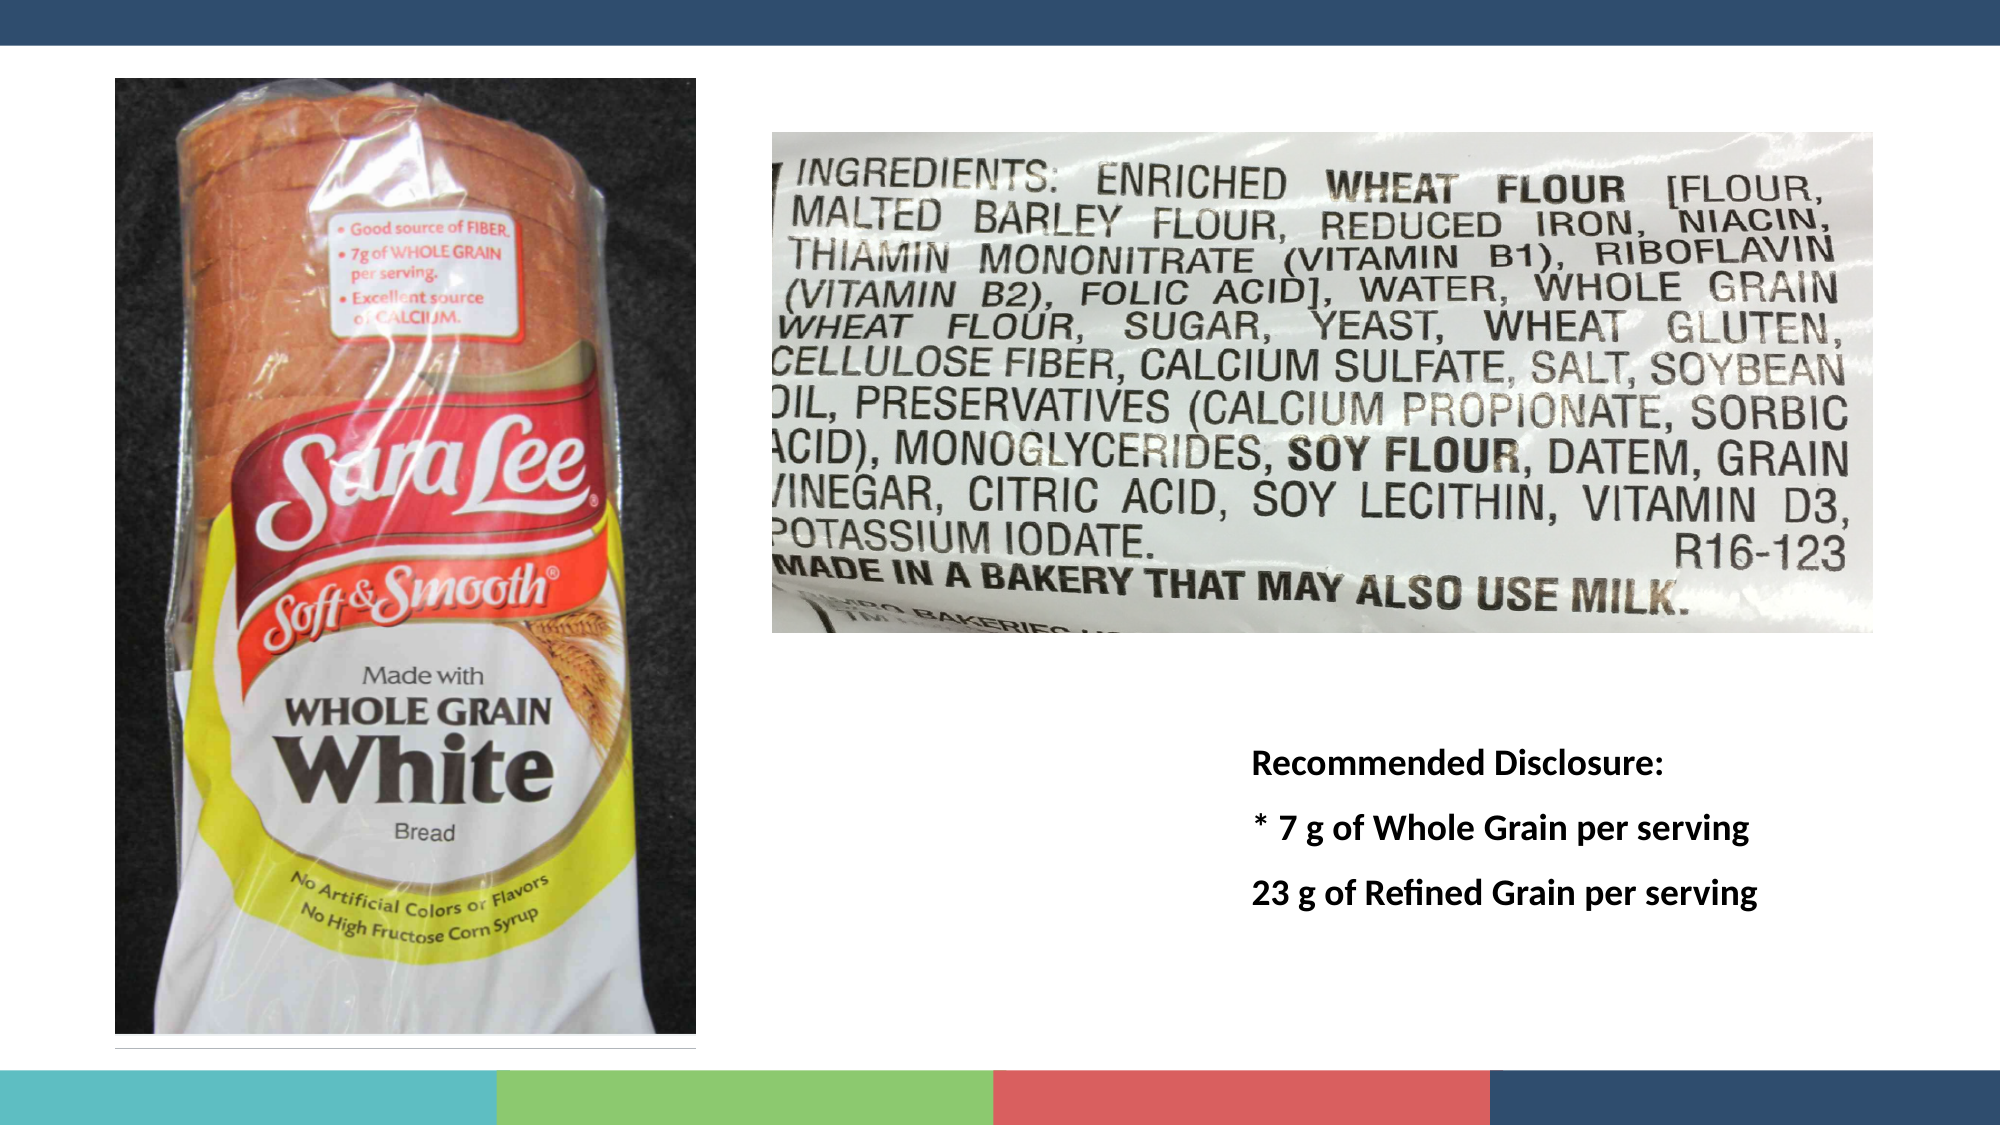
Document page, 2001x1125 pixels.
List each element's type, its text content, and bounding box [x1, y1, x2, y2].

text_box [0, 0, 2000, 47]
picture [115, 78, 696, 1049]
picture [772, 132, 1873, 633]
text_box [0, 1070, 2000, 1125]
text_box Recommended Disclosure: * 7 g of Whole Grain per serving 23 g of Refined Grain per serving [1236, 727, 1900, 921]
